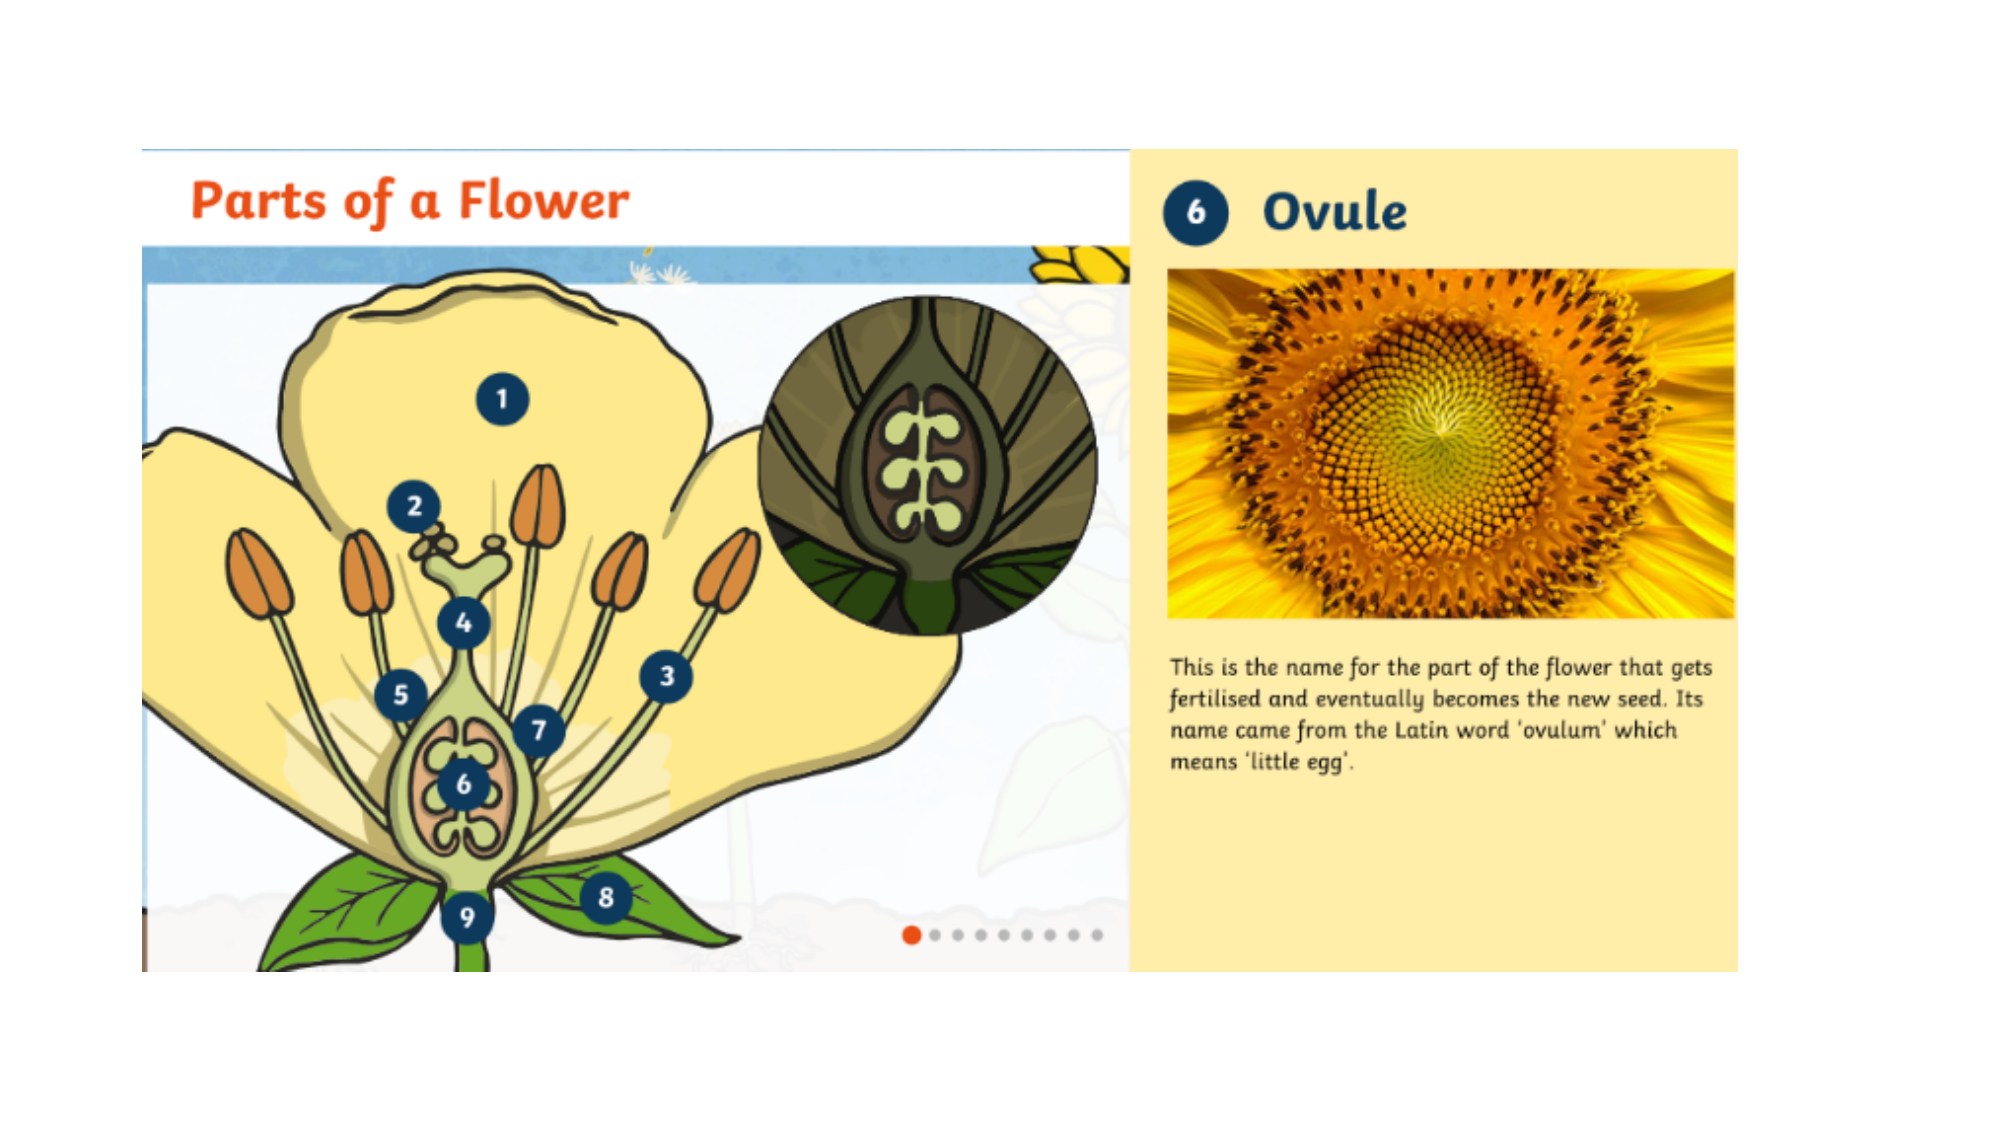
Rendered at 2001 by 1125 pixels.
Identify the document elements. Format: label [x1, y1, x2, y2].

picture [142, 149, 1738, 972]
